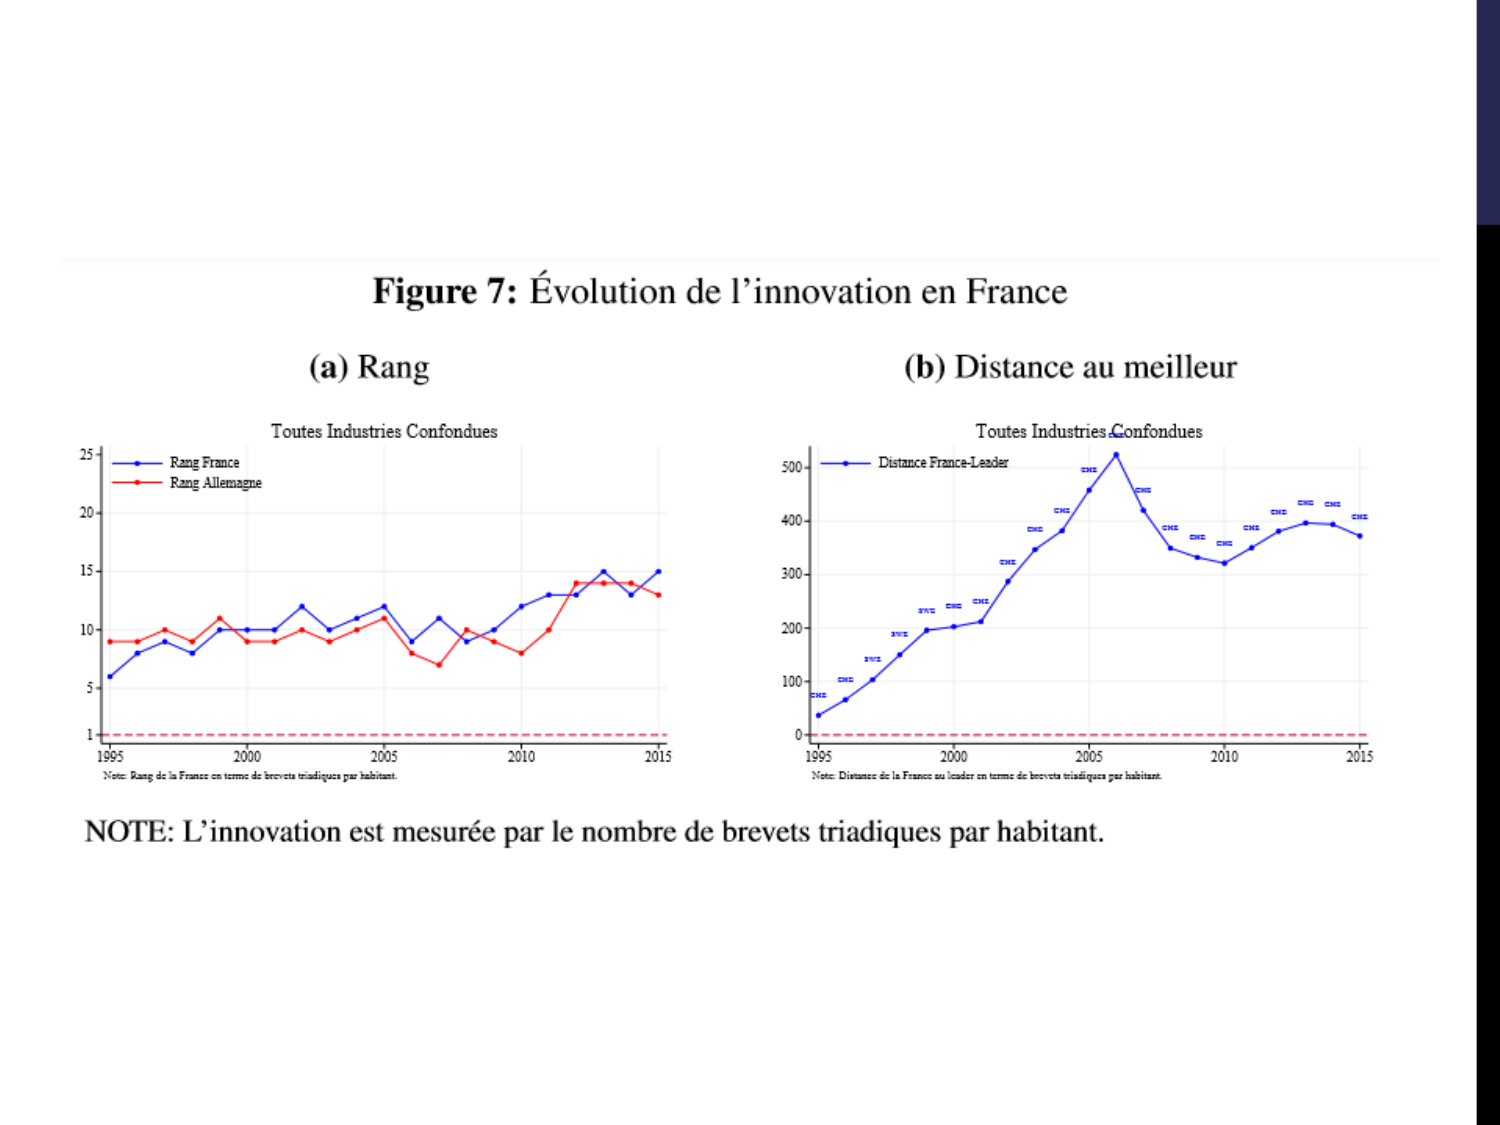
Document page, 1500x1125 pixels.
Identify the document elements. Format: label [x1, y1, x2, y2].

picture [61, 258, 1439, 867]
